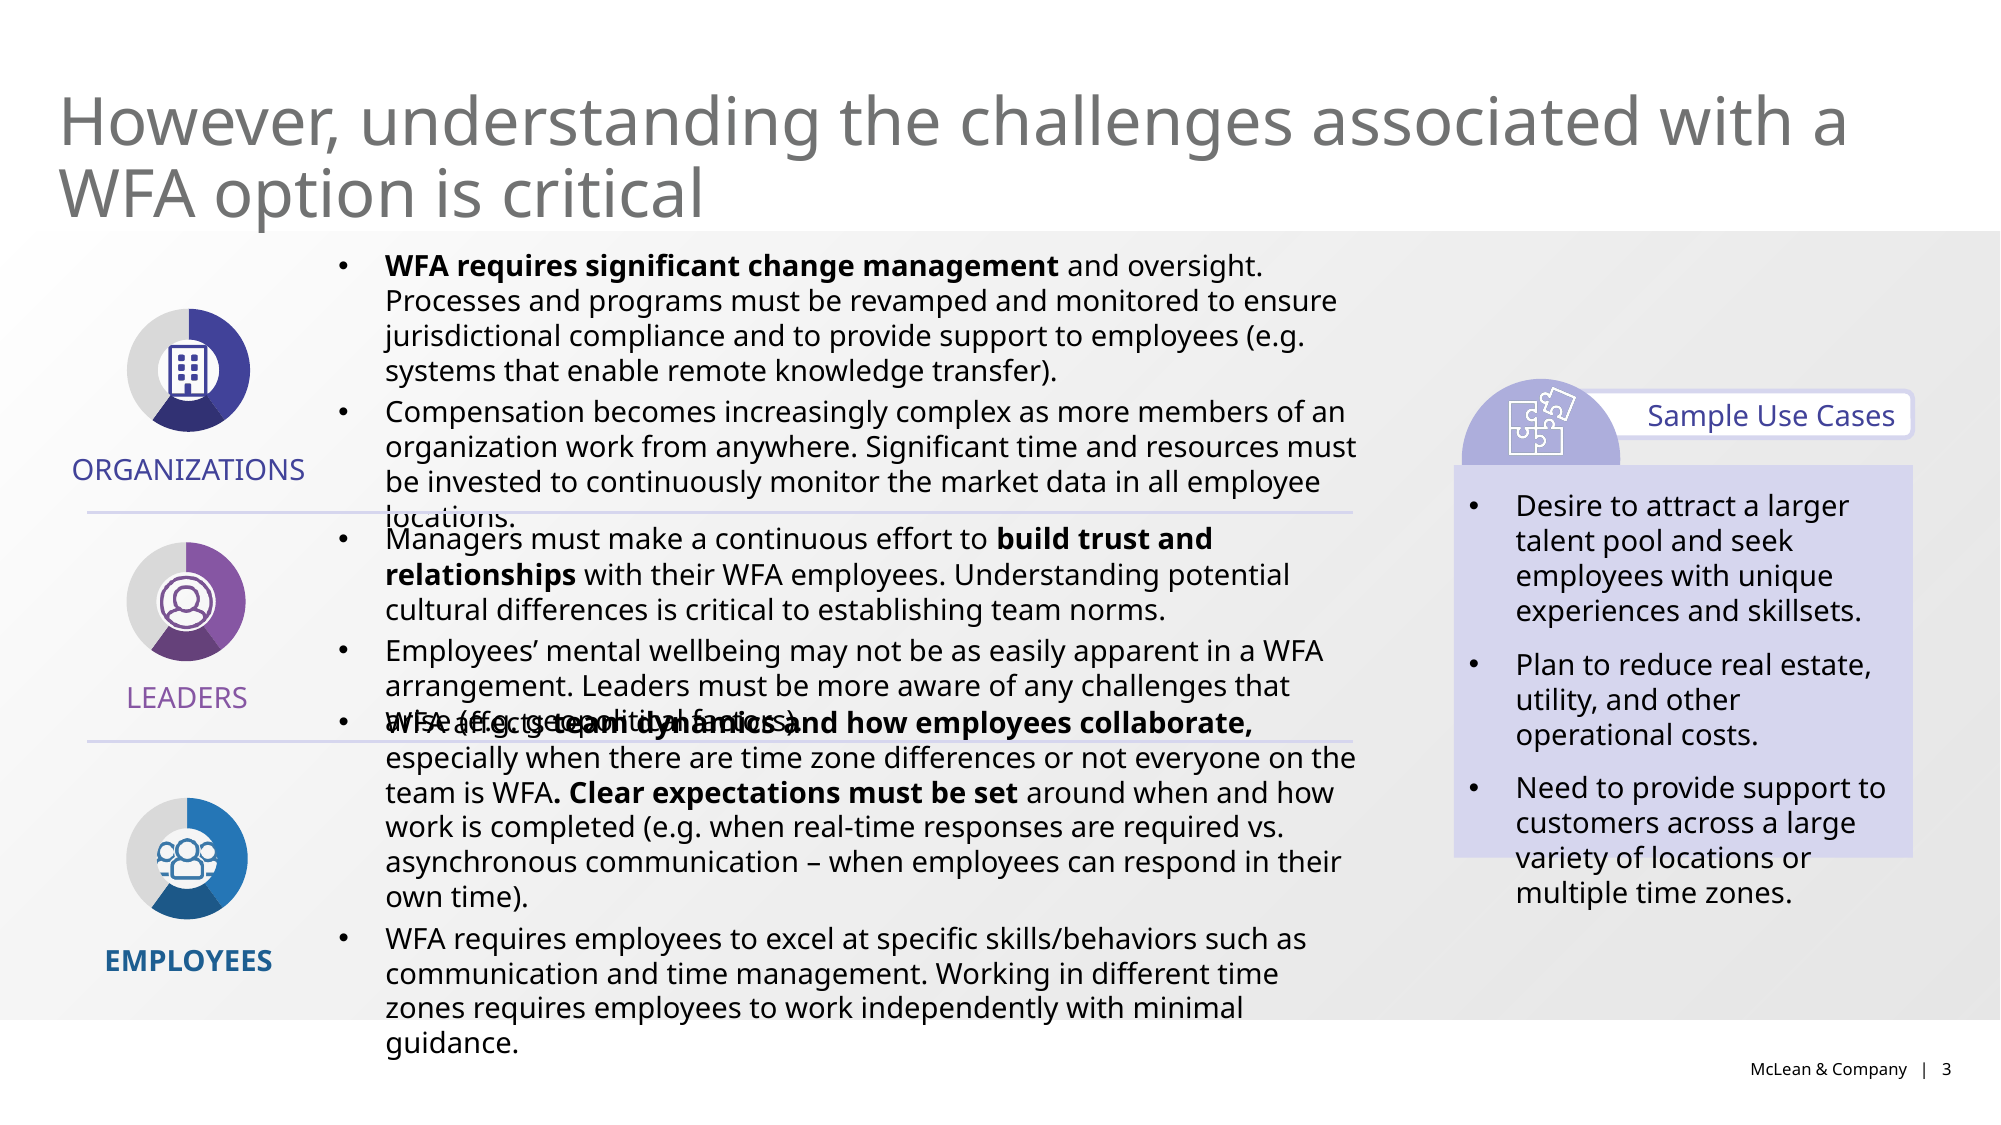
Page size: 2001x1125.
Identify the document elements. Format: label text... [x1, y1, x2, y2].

text_box [1460, 389, 1499, 464]
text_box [94, 542, 280, 723]
picture [1499, 377, 1585, 466]
text_box Managers must make a continuous effort to build trust and relationships with their WFA employees. Understanding potential cultural differences is critical to establishing team norms. Employees’ mental wellbeing may not be as easily apparent in a WFA arrangement. Leaders must be more aware of any challenges that arise (e.g. geopolitical factors). [323, 535, 1354, 723]
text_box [67, 793, 310, 986]
text_box WFA requires significant change management and oversight. Processes and programs must be revamped and monitored to ensure jurisdictional compliance and to provide support to employees (e.g. systems that enable remote knowledge transfer). Compensation becomes increasingly complex as more members of an organization work from anywhere. Significant time and resources must be invested to continuously monitor the market data in all employee locations. [323, 263, 1382, 518]
text_box However, understanding the challenges associated with a WFA option is critical [58, 87, 1882, 274]
text_box [1585, 391, 1622, 464]
text_box Desire to attract a larger talent pool and seek employees with unique experiences and skillsets. Plan to reduce real estate, utility, and other operational costs. Need to provide support to customers across a large variety of locations or multiple time zones. [1453, 464, 1914, 859]
text_box WFA affects team dynamics and how employees collaborate, especially when there are time zone differences or not everyone on the team is WFA. Clear expectations must be set around when and how work is completed (e.g. when real-time responses are required vs. asynchronous communication – when employees can respond in their own time). WFA requires employees to excel at specific skills/behaviors such as communication and time management. Working in different time zones requires employees to work independently with minimal guidance. [323, 812, 1382, 951]
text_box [43, 308, 334, 495]
text_box Sample Use Cases [1585, 390, 1914, 439]
